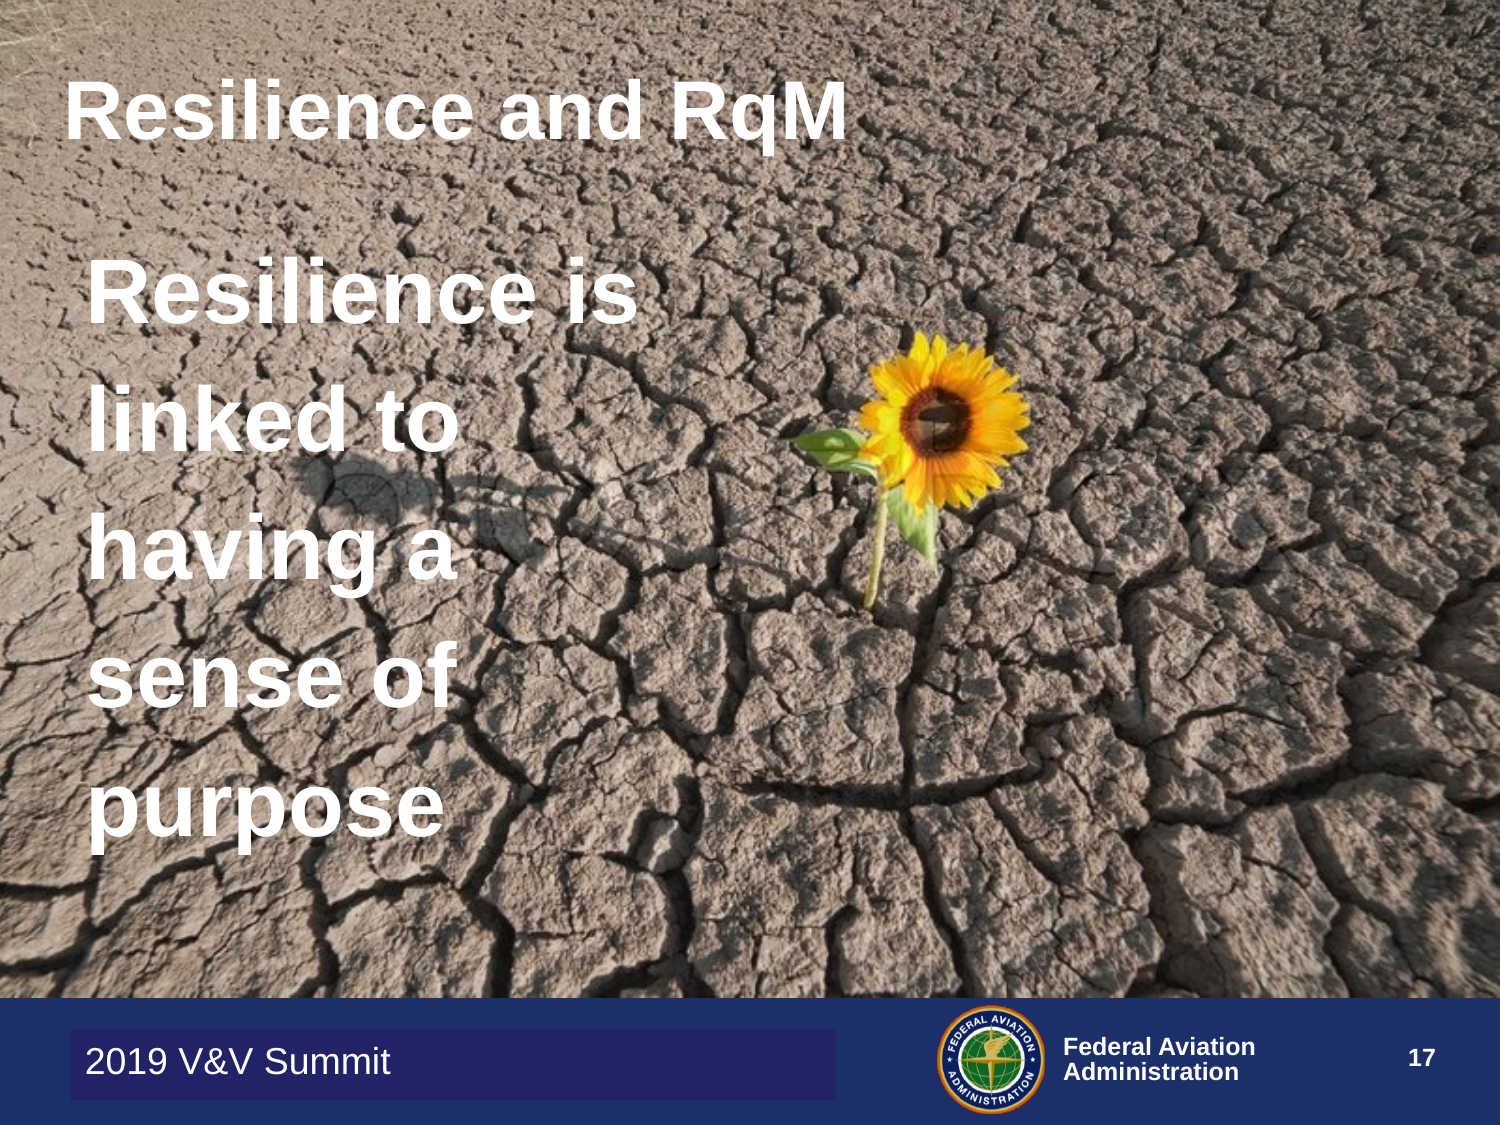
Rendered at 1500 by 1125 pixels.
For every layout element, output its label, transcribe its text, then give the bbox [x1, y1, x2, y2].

text_box 2019 V&V Summit [70, 1029, 836, 1100]
picture [936, 1004, 1045, 1114]
picture [0, 0, 1500, 998]
